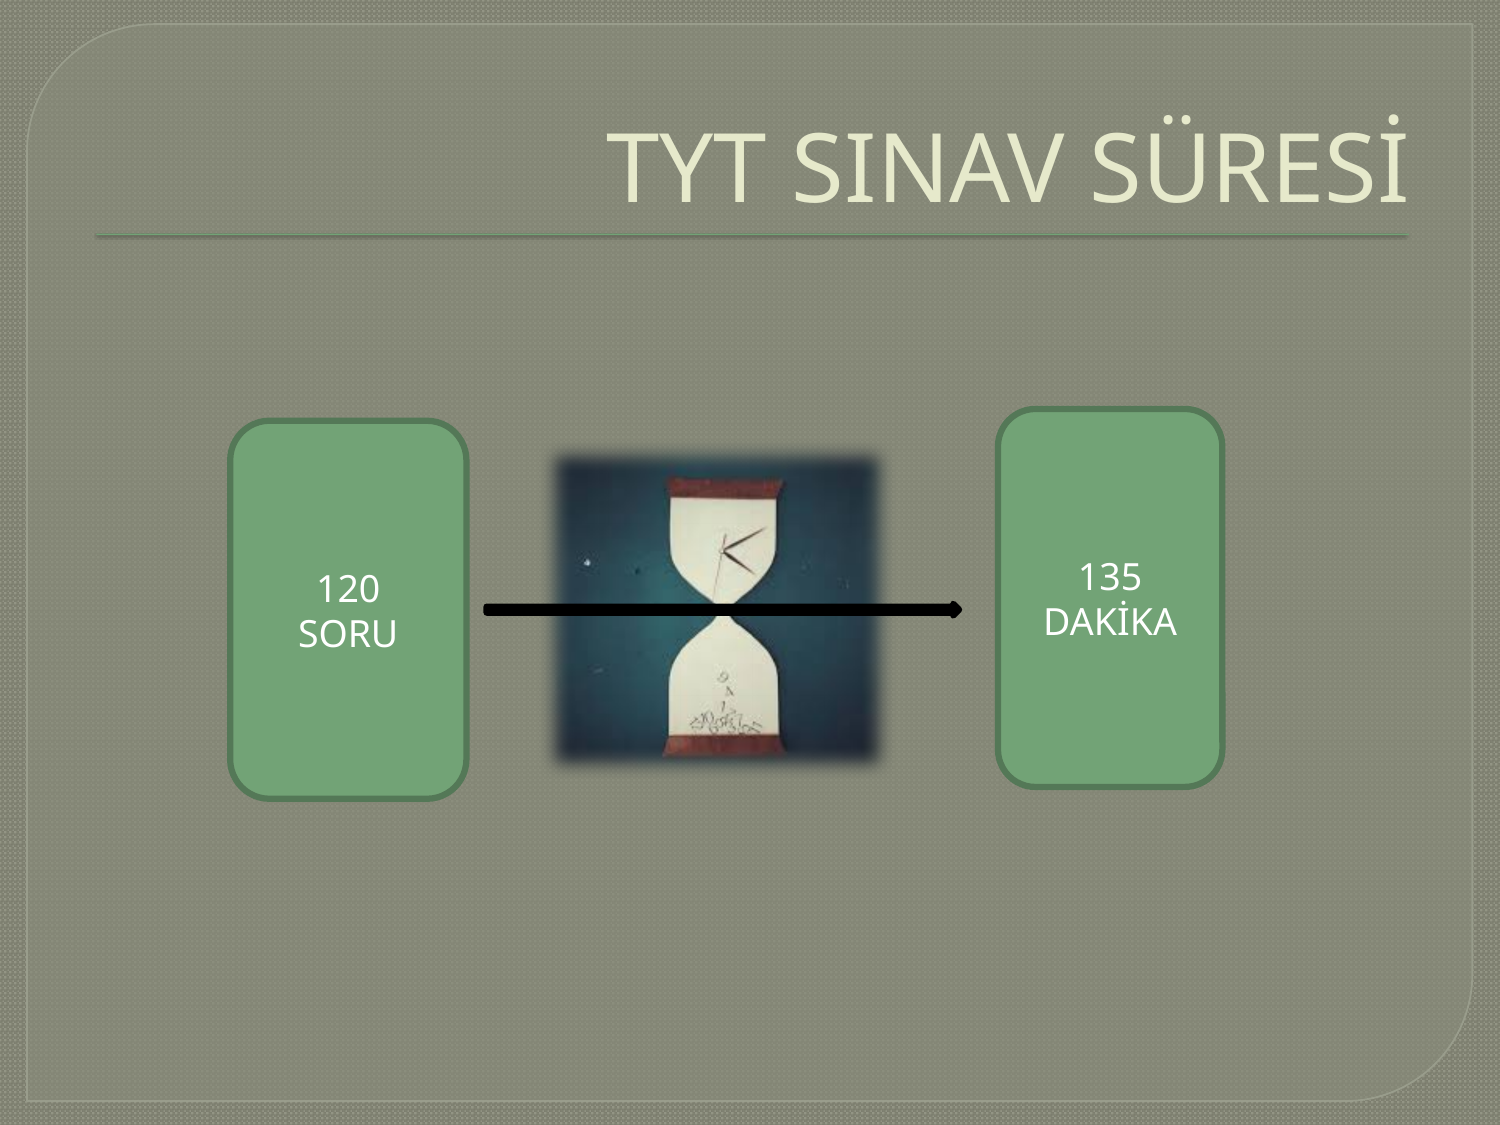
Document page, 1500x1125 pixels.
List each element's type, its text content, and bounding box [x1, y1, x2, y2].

text_box [483, 603, 530, 616]
text_box 135 DAKİKA [994, 405, 1226, 791]
title TYT SINAV SÜRESİ [75, 41, 1425, 230]
text_box [902, 600, 963, 619]
text_box 120 SORU [227, 417, 470, 802]
picture [537, 438, 897, 781]
